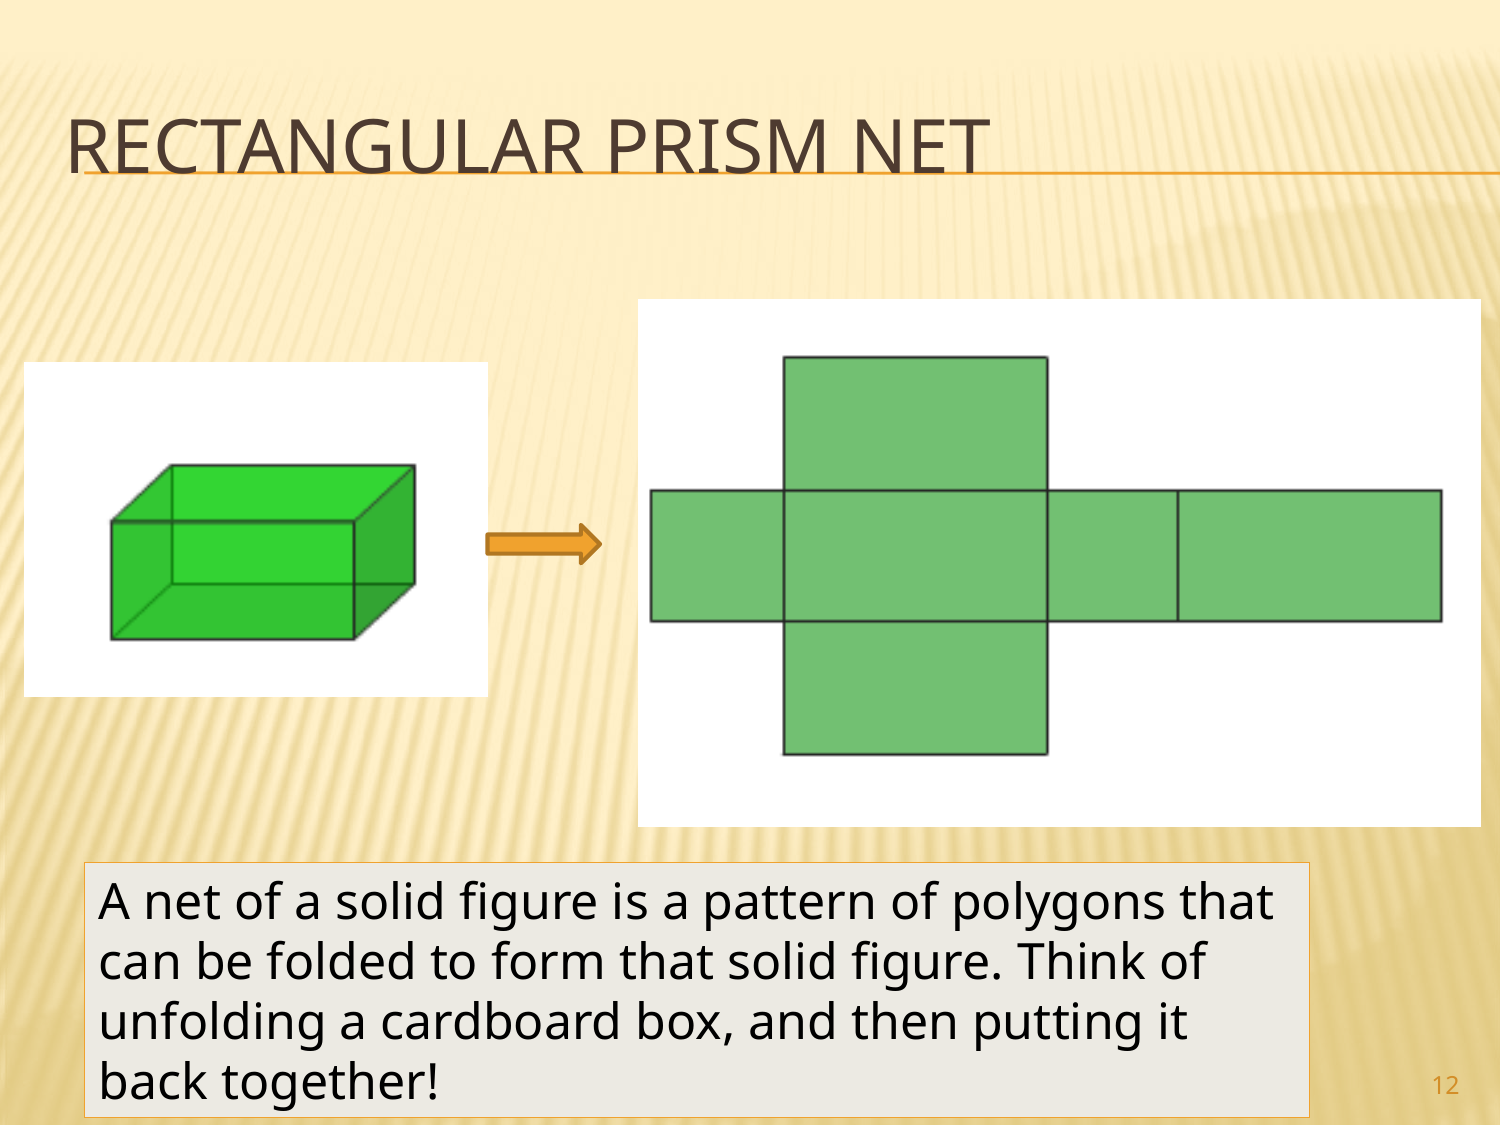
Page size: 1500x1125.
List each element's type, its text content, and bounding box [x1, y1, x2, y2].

picture [637, 299, 1481, 827]
slide_number 12 [1350, 1061, 1475, 1103]
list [24, 362, 488, 697]
title Rectangular Prism Net [50, 75, 1475, 213]
text_box [497, 523, 603, 566]
text_box A net of a solid figure is a pattern of polygons that can be folded to form that solid figure. Think of unfolding a cardboard box, and then putting it back together! [84, 862, 1310, 1118]
